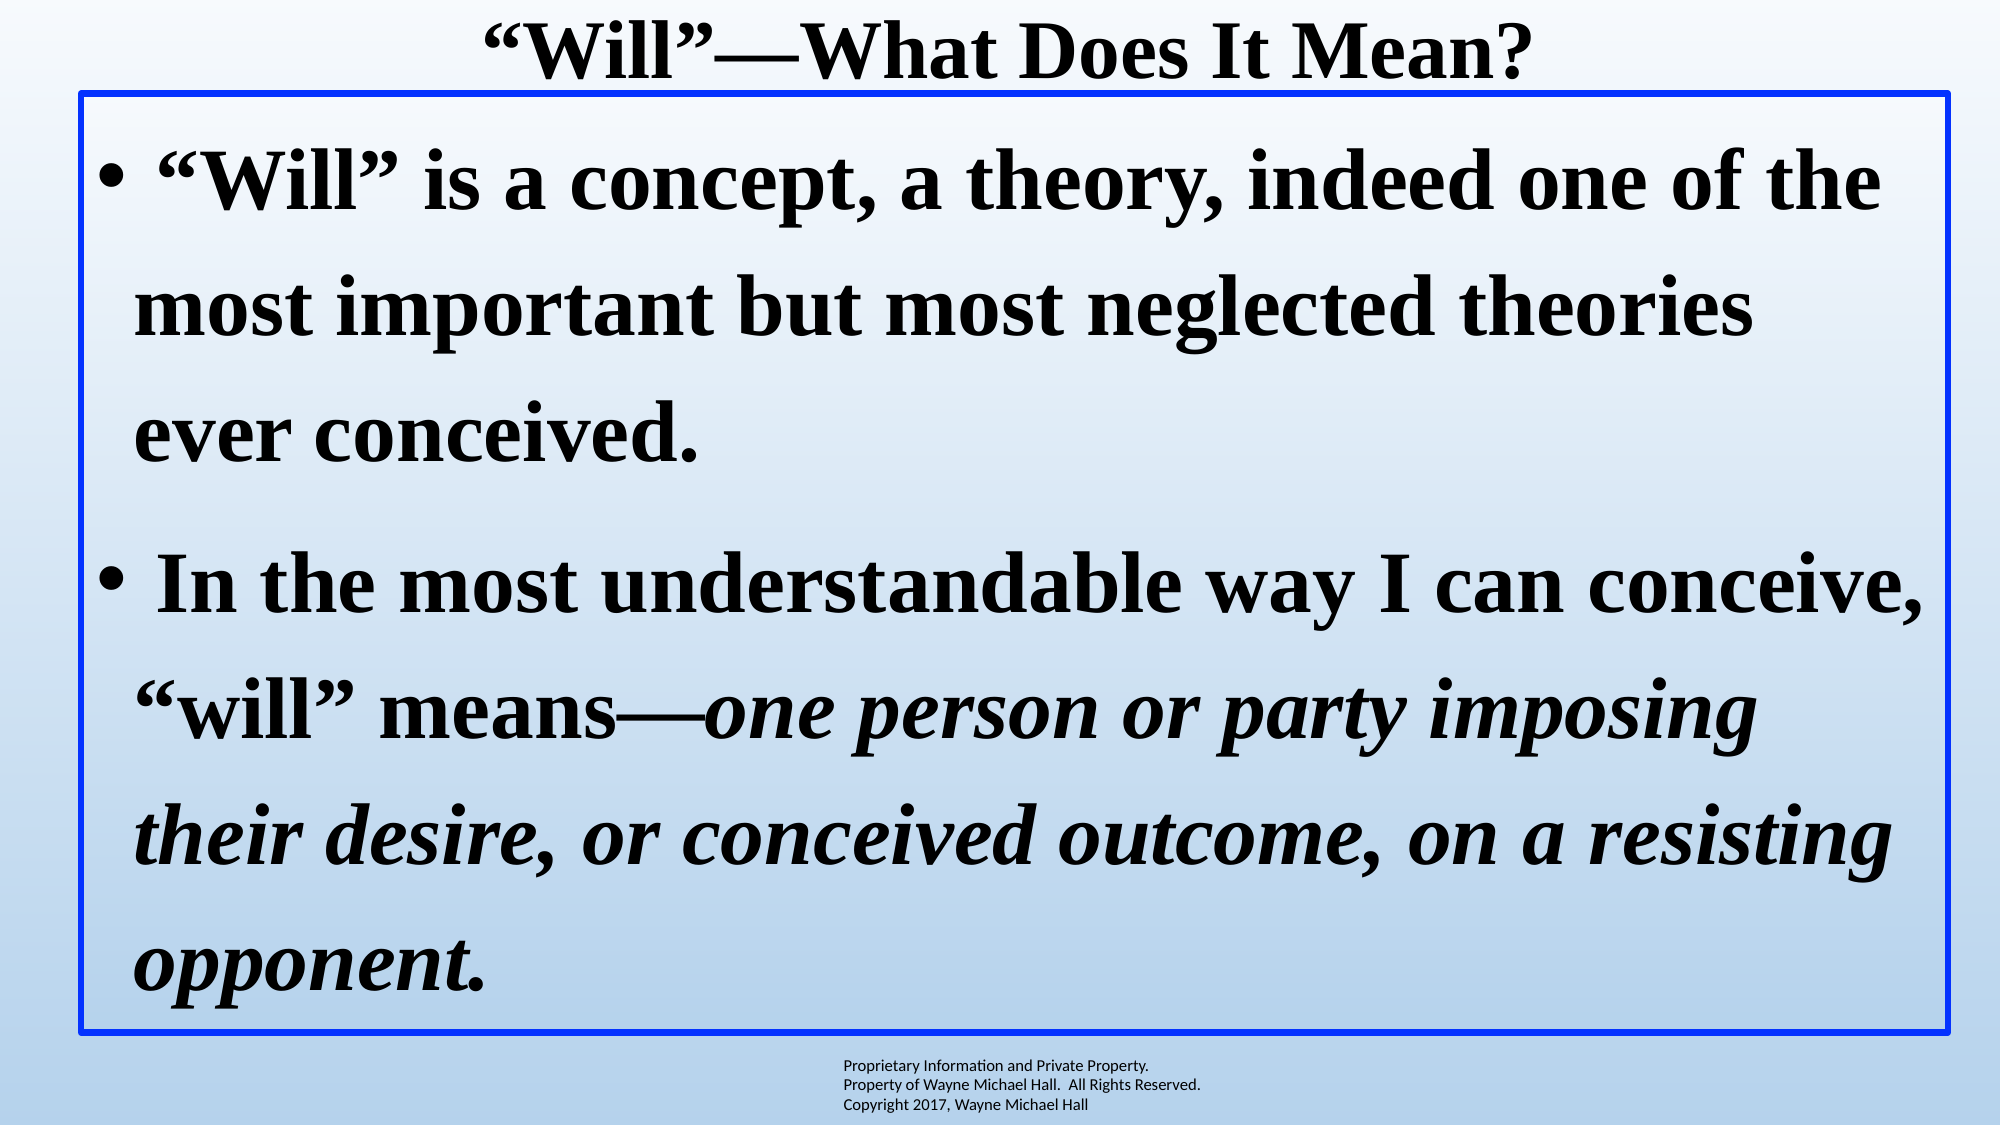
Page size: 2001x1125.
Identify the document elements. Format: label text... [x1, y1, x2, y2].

list “Will” is a concept, a theory, indeed one of the most important but most neglected theories ever conceived. In the most understandable way I can conceive, “will” means—one person or party imposing their desire, or conceived outcome, on a resisting opponent. [78, 90, 1951, 1036]
title “Will”—What Does It Mean? [135, 0, 1861, 90]
